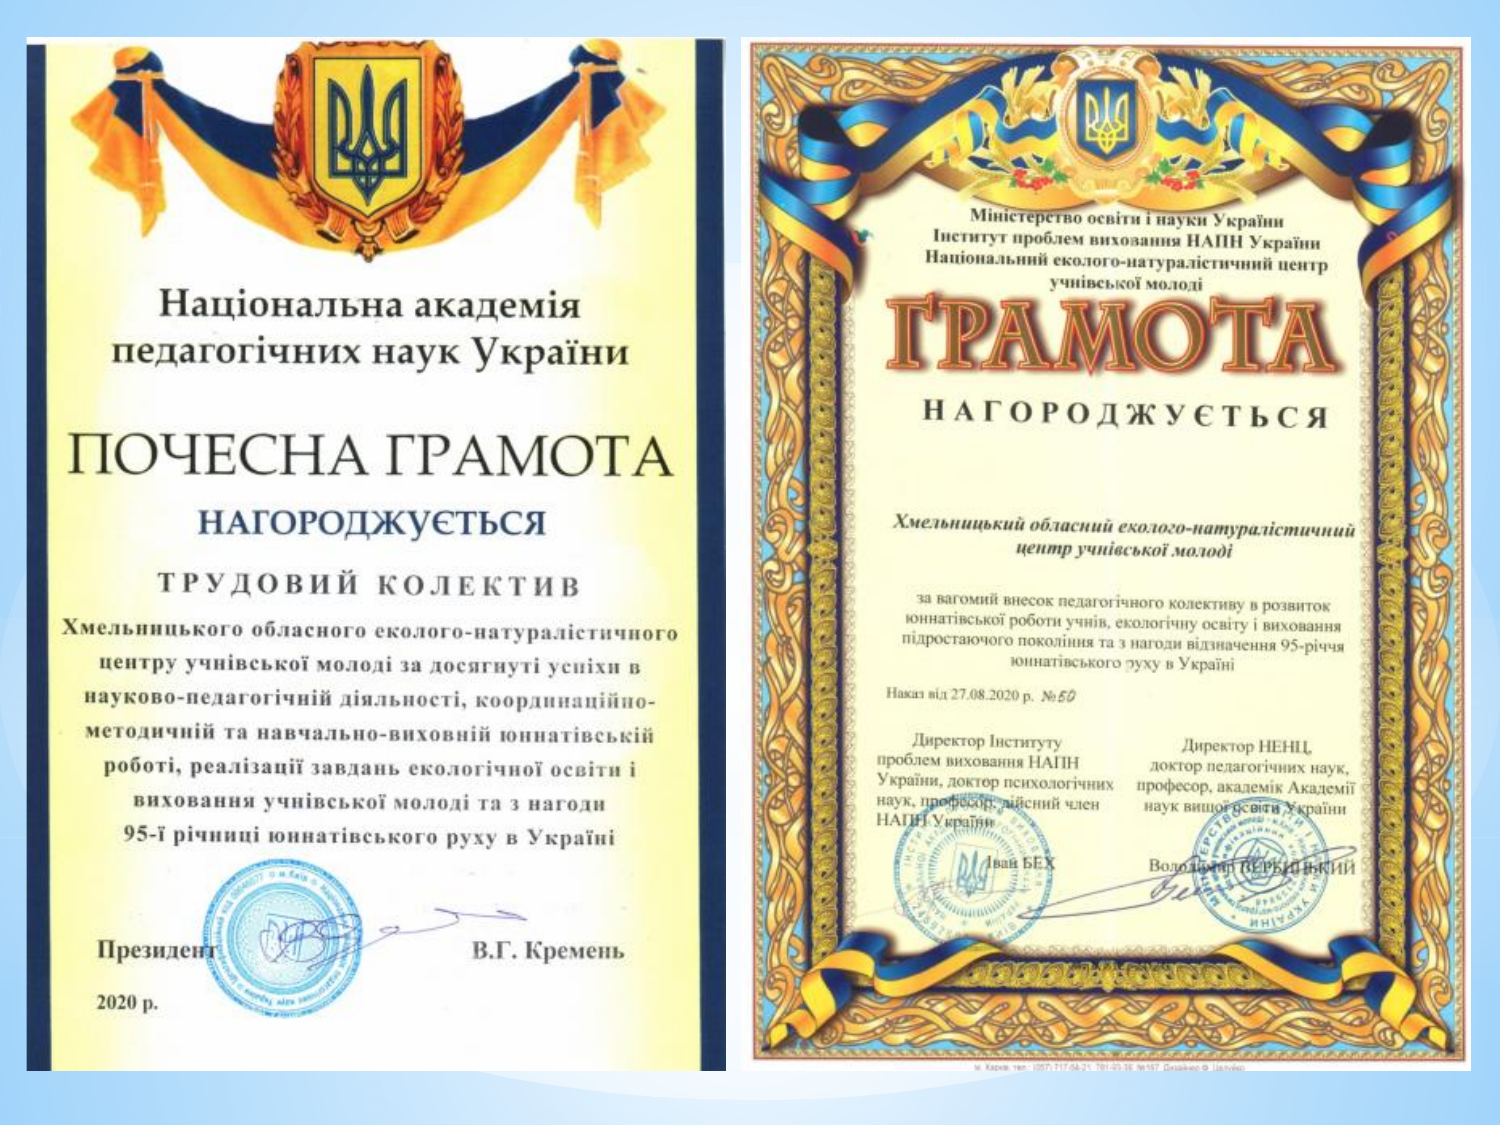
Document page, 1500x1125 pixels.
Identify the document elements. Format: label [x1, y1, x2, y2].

picture [740, 37, 1472, 1071]
picture [26, 37, 727, 1071]
